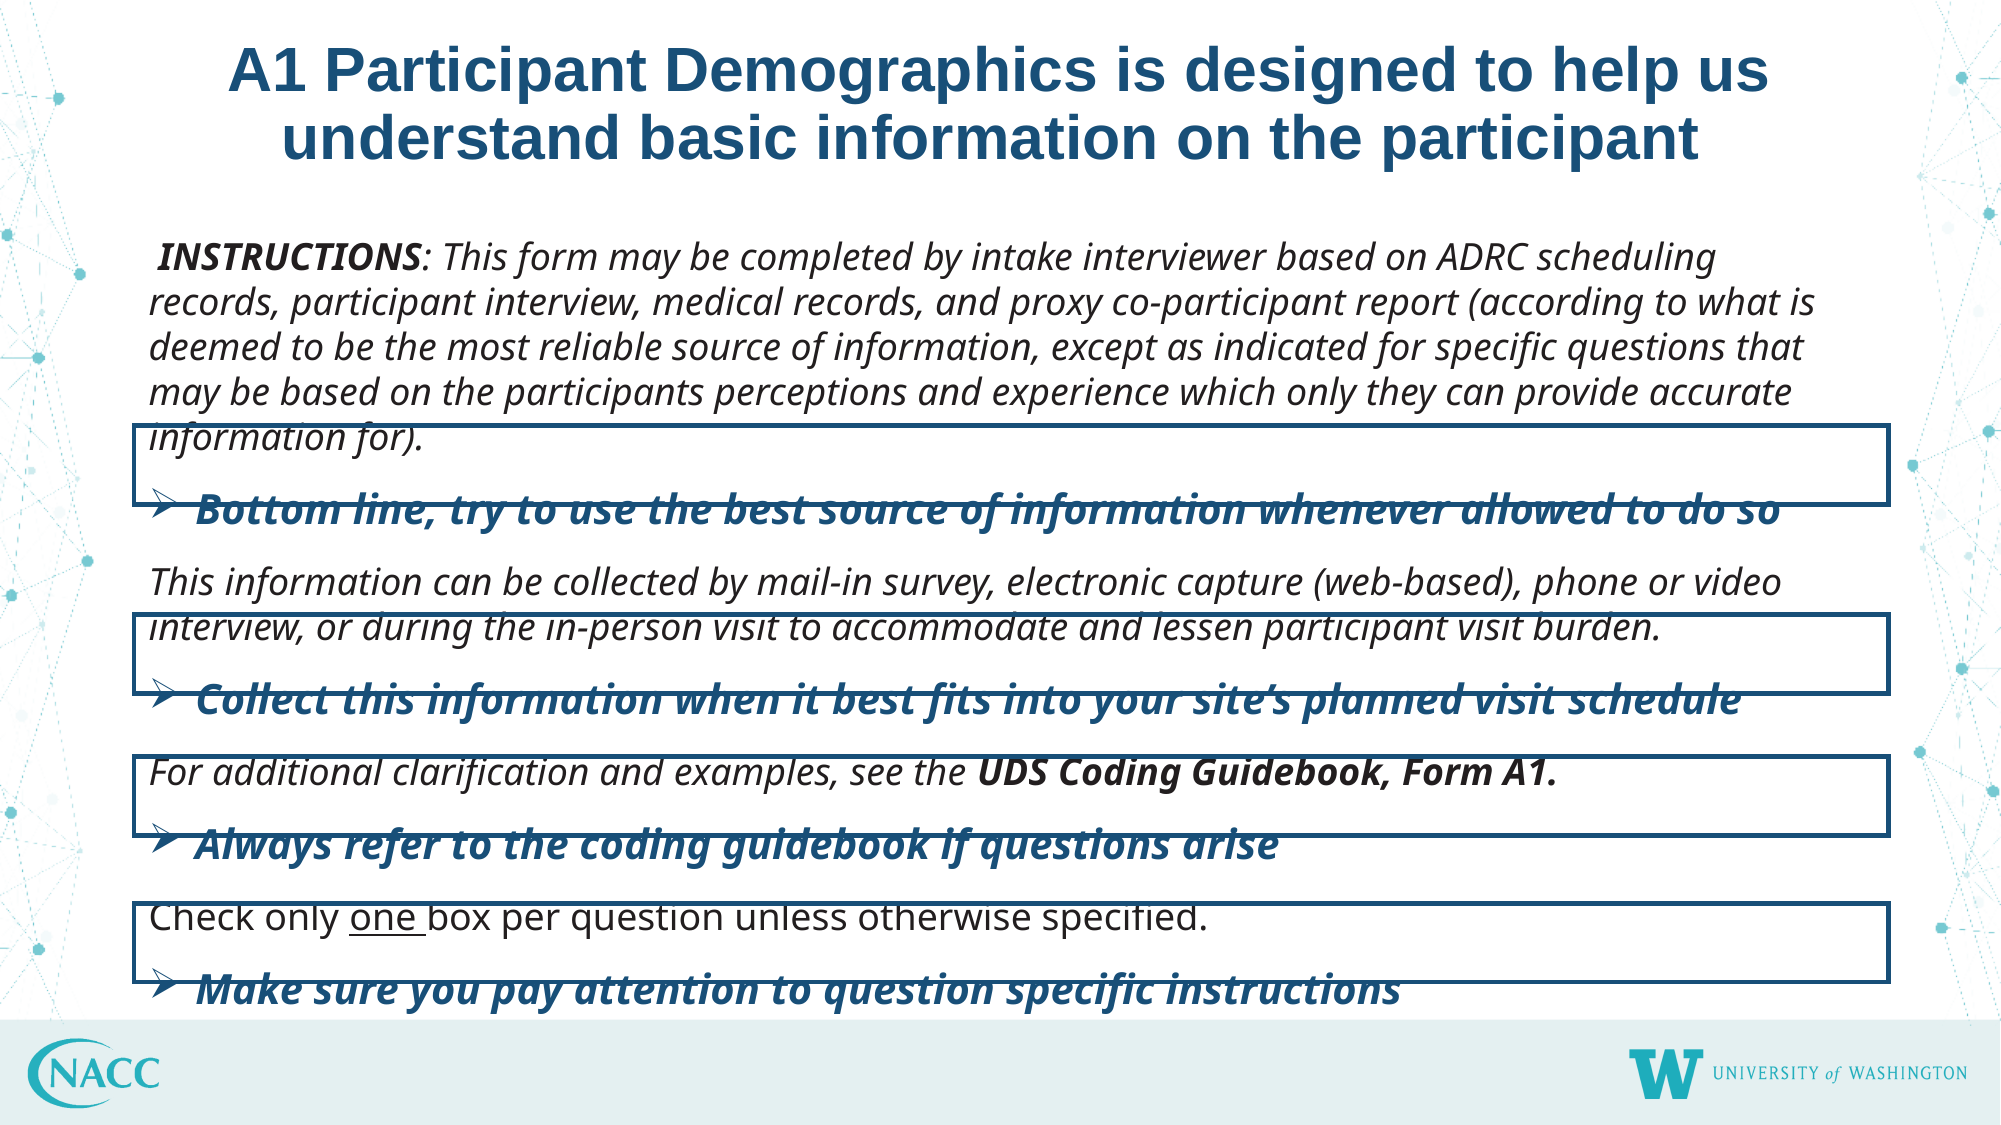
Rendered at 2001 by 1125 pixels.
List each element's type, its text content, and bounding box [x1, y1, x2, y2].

text_box [133, 613, 1890, 694]
text_box INSTRUCTIONS: This form may be completed by intake interviewer based on ADRC scheduling records, participant interview, medical records, and proxy co-participant report (according to what is deemed to be the most reliable source of information, except as indicated for specific questions that may be based on the participants perceptions and experience which only they can provide accurate information for). Bottom line, try to use the best source of information whenever allowed to do so This information can be collected by mail-in survey, electronic capture (web-based), phone or video interview, or during the in-person visit to accommodate and lessen participant visit burden. Collect this information when it best fits into your site’s planned visit schedule For additional clarification and examples, see the UDS Coding Guidebook, Form A1. Always refer to the coding guidebook if questions arise Check only one box per question unless otherwise specified. Make sure you pay attention to question specific instructions [133, 506, 1873, 613]
text_box [133, 756, 1890, 837]
picture [1627, 1036, 1970, 1109]
text_box INSTRUCTIONS: This form may be completed by intake interviewer based on ADRC scheduling records, participant interview, medical records, and proxy co-participant report (according to what is deemed to be the most reliable source of information, except as indicated for specific questions that may be based on the participants perceptions and experience which only they can provide accurate information for). Bottom line, try to use the best source of information whenever allowed to do so This information can be collected by mail-in survey, electronic capture (web-based), phone or video interview, or during the in-person visit to accommodate and lessen participant visit burden. Collect this information when it best fits into your site’s planned visit schedule For additional clarification and examples, see the UDS Coding Guidebook, Form A1. Always refer to the coding guidebook if questions arise Check only one box per question unless otherwise specified. Make sure you pay attention to question specific instructions [133, 983, 1873, 1021]
text_box [133, 902, 1890, 983]
text_box INSTRUCTIONS: This form may be completed by intake interviewer based on ADRC scheduling records, participant interview, medical records, and proxy co-participant report (according to what is deemed to be the most reliable source of information, except as indicated for specific questions that may be based on the participants perceptions and experience which only they can provide accurate information for). Bottom line, try to use the best source of information whenever allowed to do so This information can be collected by mail-in survey, electronic capture (web-based), phone or video interview, or during the in-person visit to accommodate and lessen participant visit burden. Collect this information when it best fits into your site’s planned visit schedule For additional clarification and examples, see the UDS Coding Guidebook, Form A1. Always refer to the coding guidebook if questions arise Check only one box per question unless otherwise specified. Make sure you pay attention to question specific instructions [133, 837, 1873, 902]
title A1 Participant Demographics is designed to help us understand basic information on the participant [111, 27, 1889, 184]
text_box INSTRUCTIONS: This form may be completed by intake interviewer based on ADRC scheduling records, participant interview, medical records, and proxy co-participant report (according to what is deemed to be the most reliable source of information, except as indicated for specific questions that may be based on the participants perceptions and experience which only they can provide accurate information for). Bottom line, try to use the best source of information whenever allowed to do so This information can be collected by mail-in survey, electronic capture (web-based), phone or video interview, or during the in-person visit to accommodate and lessen participant visit burden. Collect this information when it best fits into your site’s planned visit schedule For additional clarification and examples, see the UDS Coding Guidebook, Form A1. Always refer to the coding guidebook if questions arise Check only one box per question unless otherwise specified. Make sure you pay attention to question specific instructions [133, 694, 1873, 756]
picture [2, 1037, 178, 1111]
text_box [133, 425, 1890, 506]
text_box INSTRUCTIONS: This form may be completed by intake interviewer based on ADRC scheduling records, participant interview, medical records, and proxy co-participant report (according to what is deemed to be the most reliable source of information, except as indicated for specific questions that may be based on the participants perceptions and experience which only they can provide accurate information for). Bottom line, try to use the best source of information whenever allowed to do so This information can be collected by mail-in survey, electronic capture (web-based), phone or video interview, or during the in-person visit to accommodate and lessen participant visit burden. Collect this information when it best fits into your site’s planned visit schedule For additional clarification and examples, see the UDS Coding Guidebook, Form A1. Always refer to the coding guidebook if questions arise Check only one box per question unless otherwise specified. Make sure you pay attention to question specific instructions [133, 225, 1873, 425]
